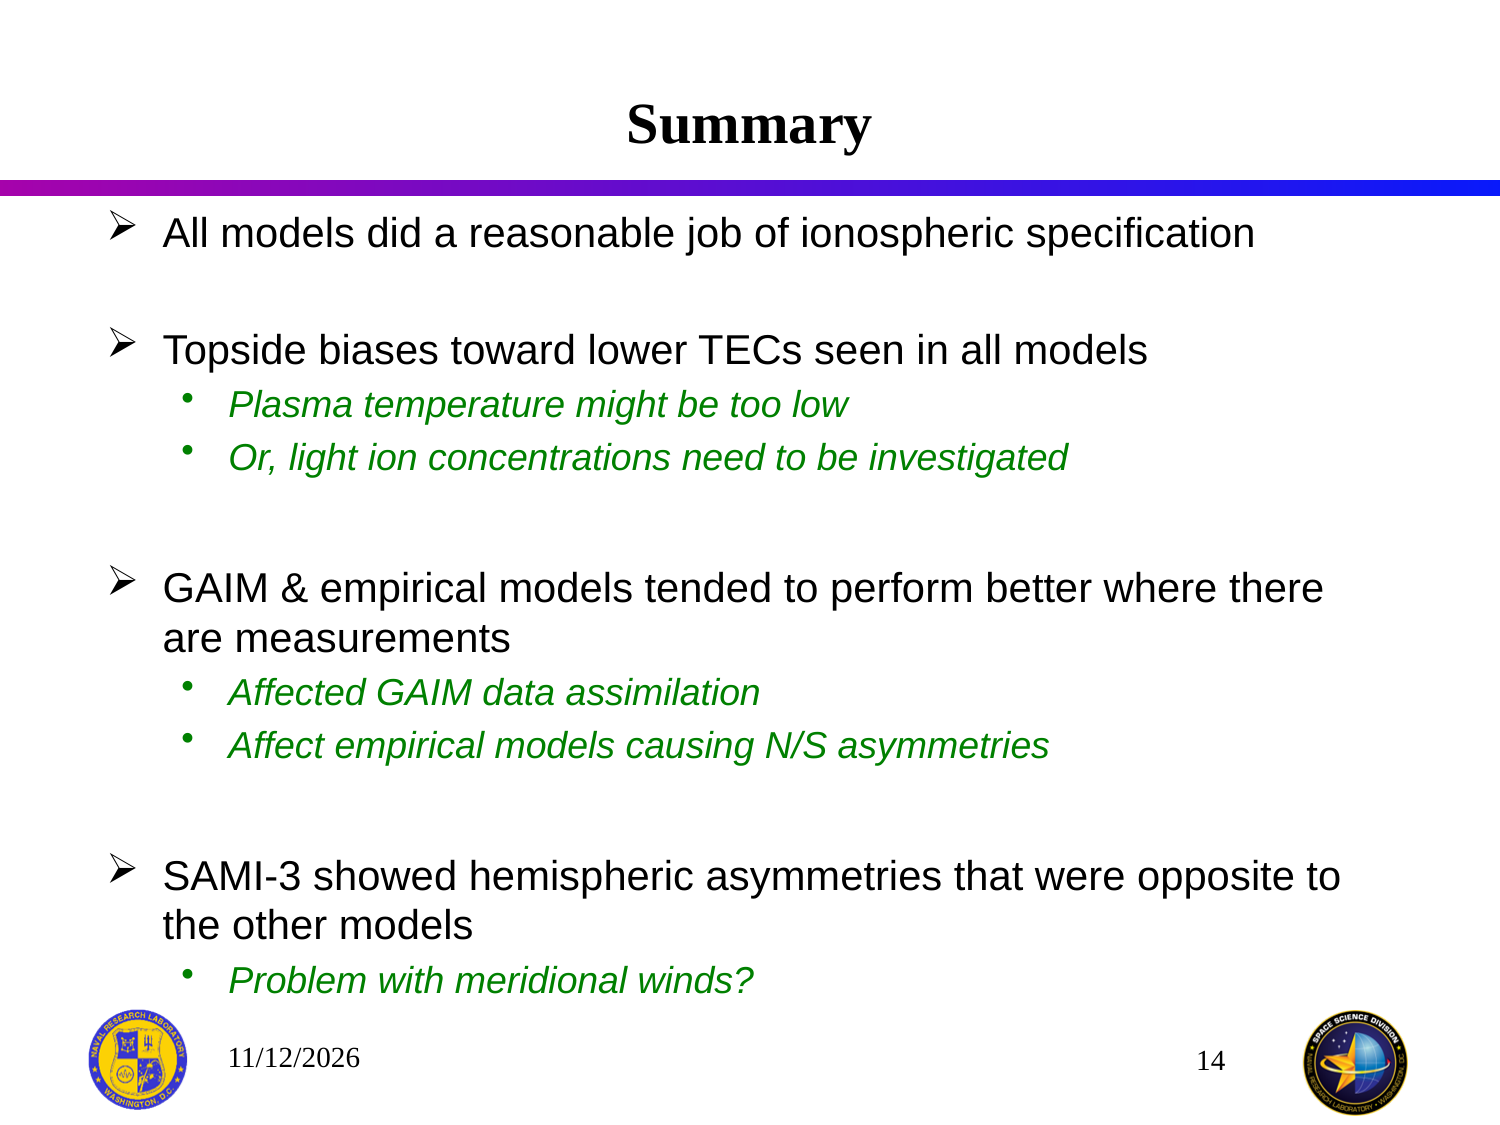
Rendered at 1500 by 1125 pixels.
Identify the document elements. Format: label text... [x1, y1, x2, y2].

title Summary [0, 60, 1500, 180]
slide_number 14 [1118, 1033, 1303, 1097]
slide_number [212, 1031, 379, 1095]
picture [88, 1009, 1408, 1116]
list All models did a reasonable job of ionospheric specification Topside biases toward lower TECs seen in all models Plasma temperature might be too low Or, light ion concentrations need to be investigated GAIM & empirical models tended to perform better where there are measurements Affected GAIM data assimilation Affect empirical models causing N/S asymmetries SAMI-3 showed hemispheric asymmetries that were opposite to the other models Problem with meridional winds? [91, 198, 1411, 1000]
